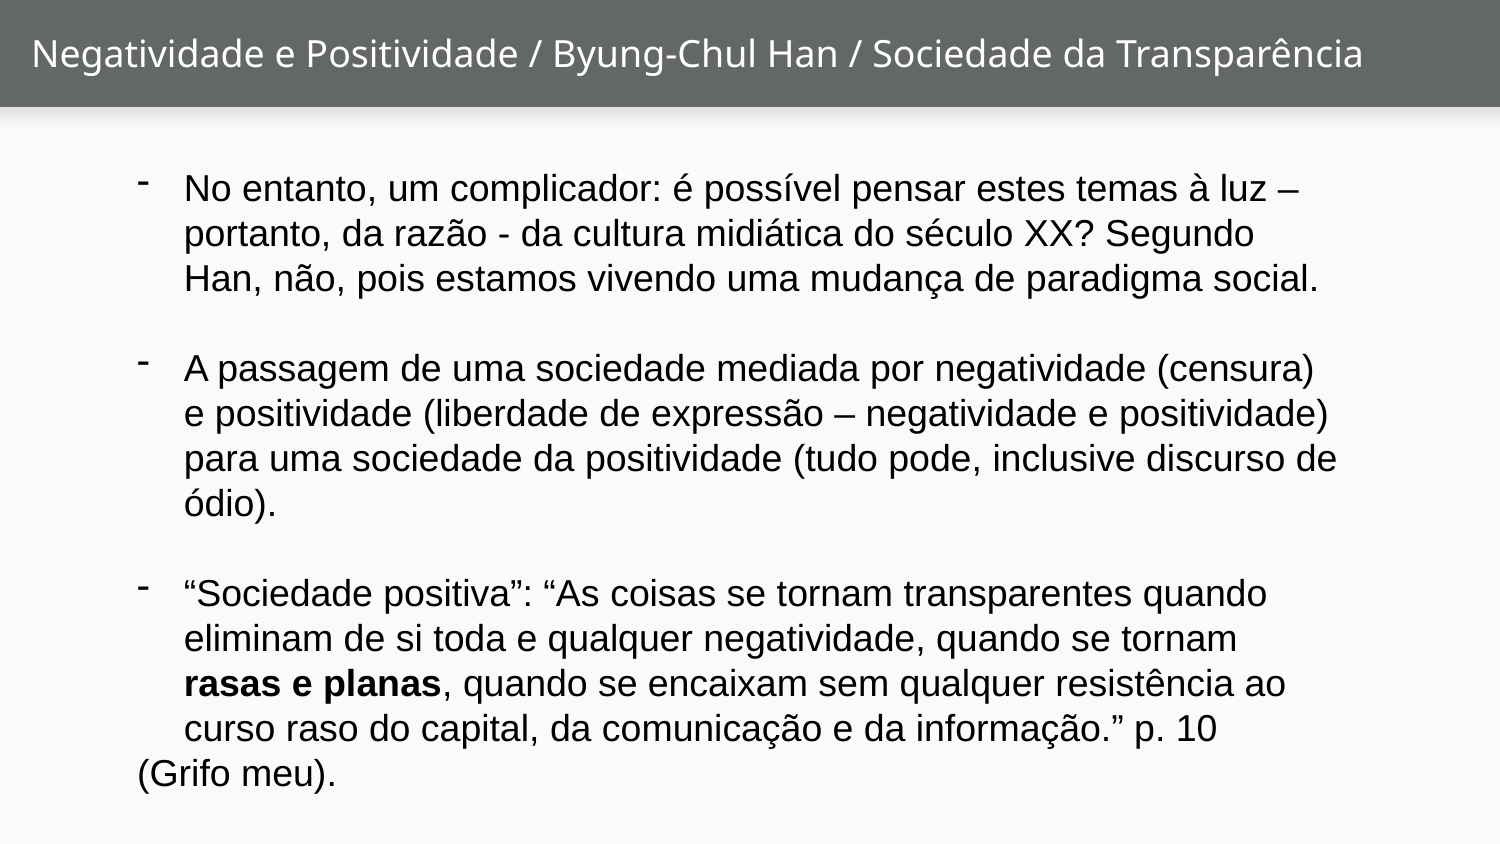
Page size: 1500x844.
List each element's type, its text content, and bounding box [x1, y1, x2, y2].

title Negatividade e Positividade / Byung-Chul Han / Sociedade da Transparência [16, 2, 1464, 102]
text_box No entanto, um complicador: é possível pensar estes temas à luz – portanto, da razão - da cultura midiática do século XX? Segundo Han, não, pois estamos vivendo uma mudança de paradigma social. A passagem de uma sociedade mediada por negatividade (censura) e positividade (liberdade de expressão – negatividade e positividade) para uma sociedade da positividade (tudo pode, inclusive discurso de ódio). “Sociedade positiva”: “As coisas se tornam transparentes quando eliminam de si toda e qualquer negatividade, quando se tornam rasas e planas, quando se encaixam sem qualquer resistência ao curso raso do capital, da comunicação e da informação.” p. 10 (Grifo meu). [122, 156, 1360, 844]
